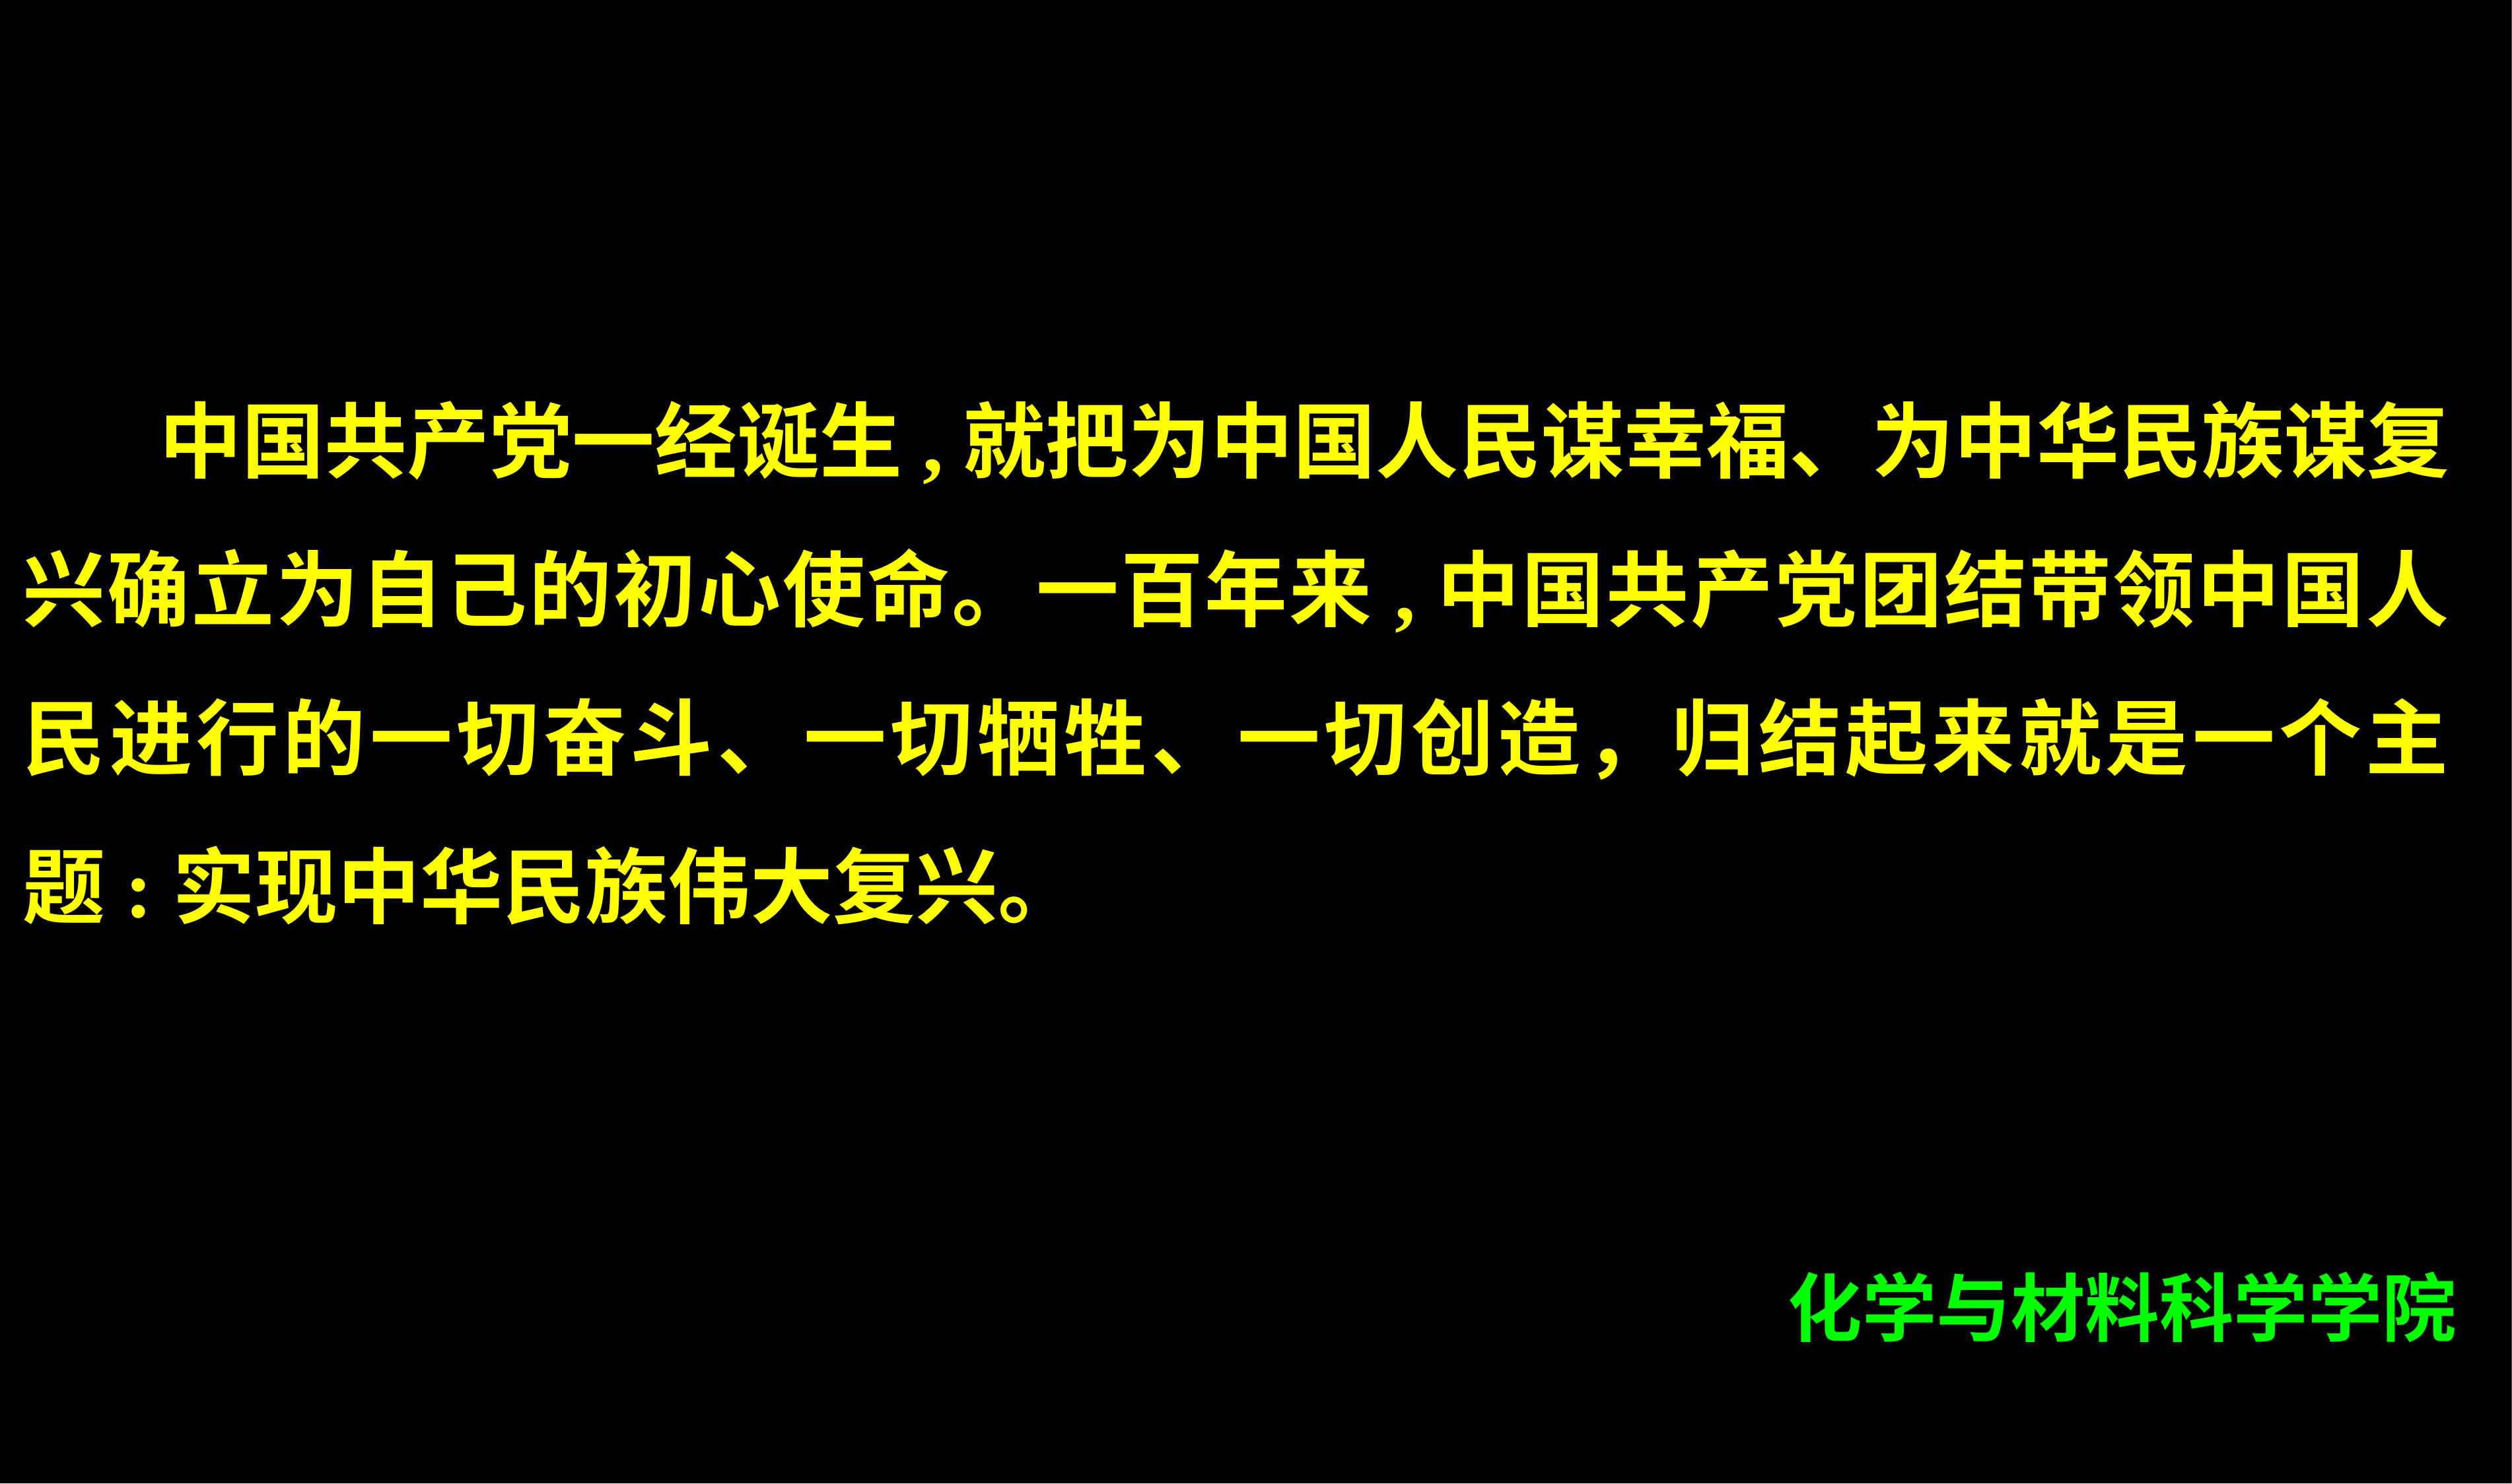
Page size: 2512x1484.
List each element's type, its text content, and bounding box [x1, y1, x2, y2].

text_box 中国共产党一经诞生,就把为中国人民谋幸福、为中华民族谋复兴确立为自己的初心使命。一百年来,中国共产党团结带领中国人民进行的一切奋斗、一切牺牲、一切创造，归结起来就是一个主题:实现中华民族伟大复兴。 [0, 328, 2473, 946]
text_box 化学与材料科学学院 [1778, 1256, 2512, 1355]
